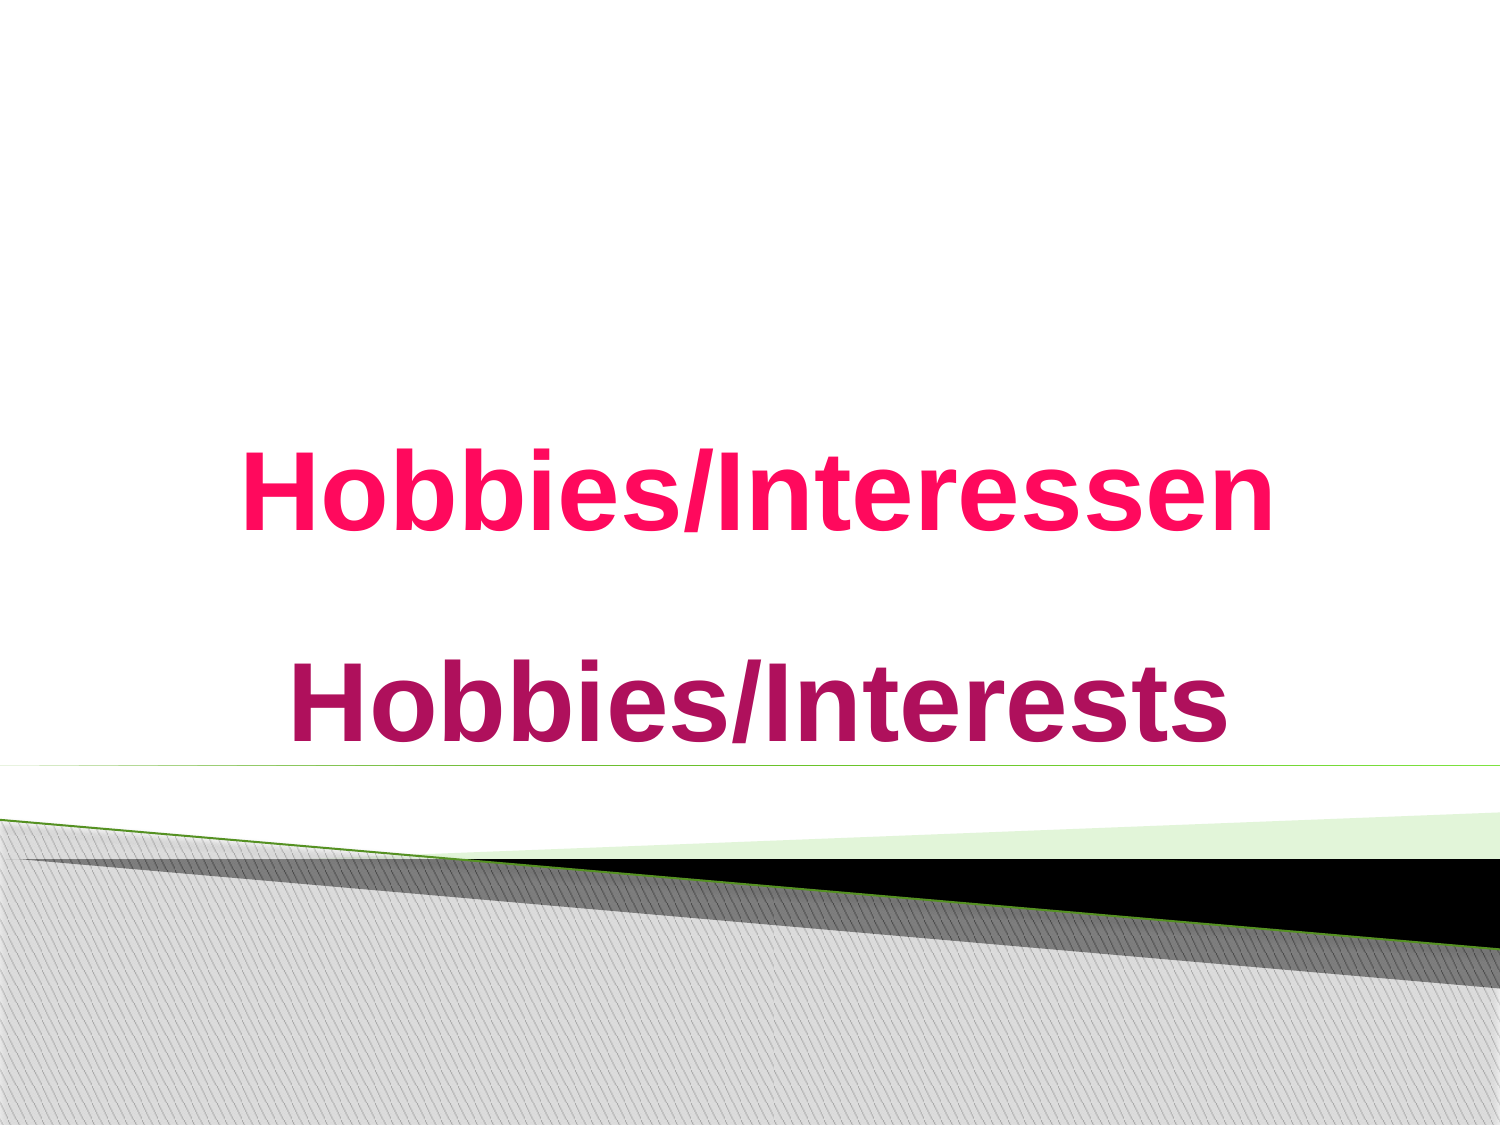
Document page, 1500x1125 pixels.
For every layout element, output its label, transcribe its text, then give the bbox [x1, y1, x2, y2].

text_box Hobbies/Interessen [224, 410, 1292, 560]
picture [5, 859, 1500, 989]
text_box Hobbies/Interests [272, 621, 1247, 772]
